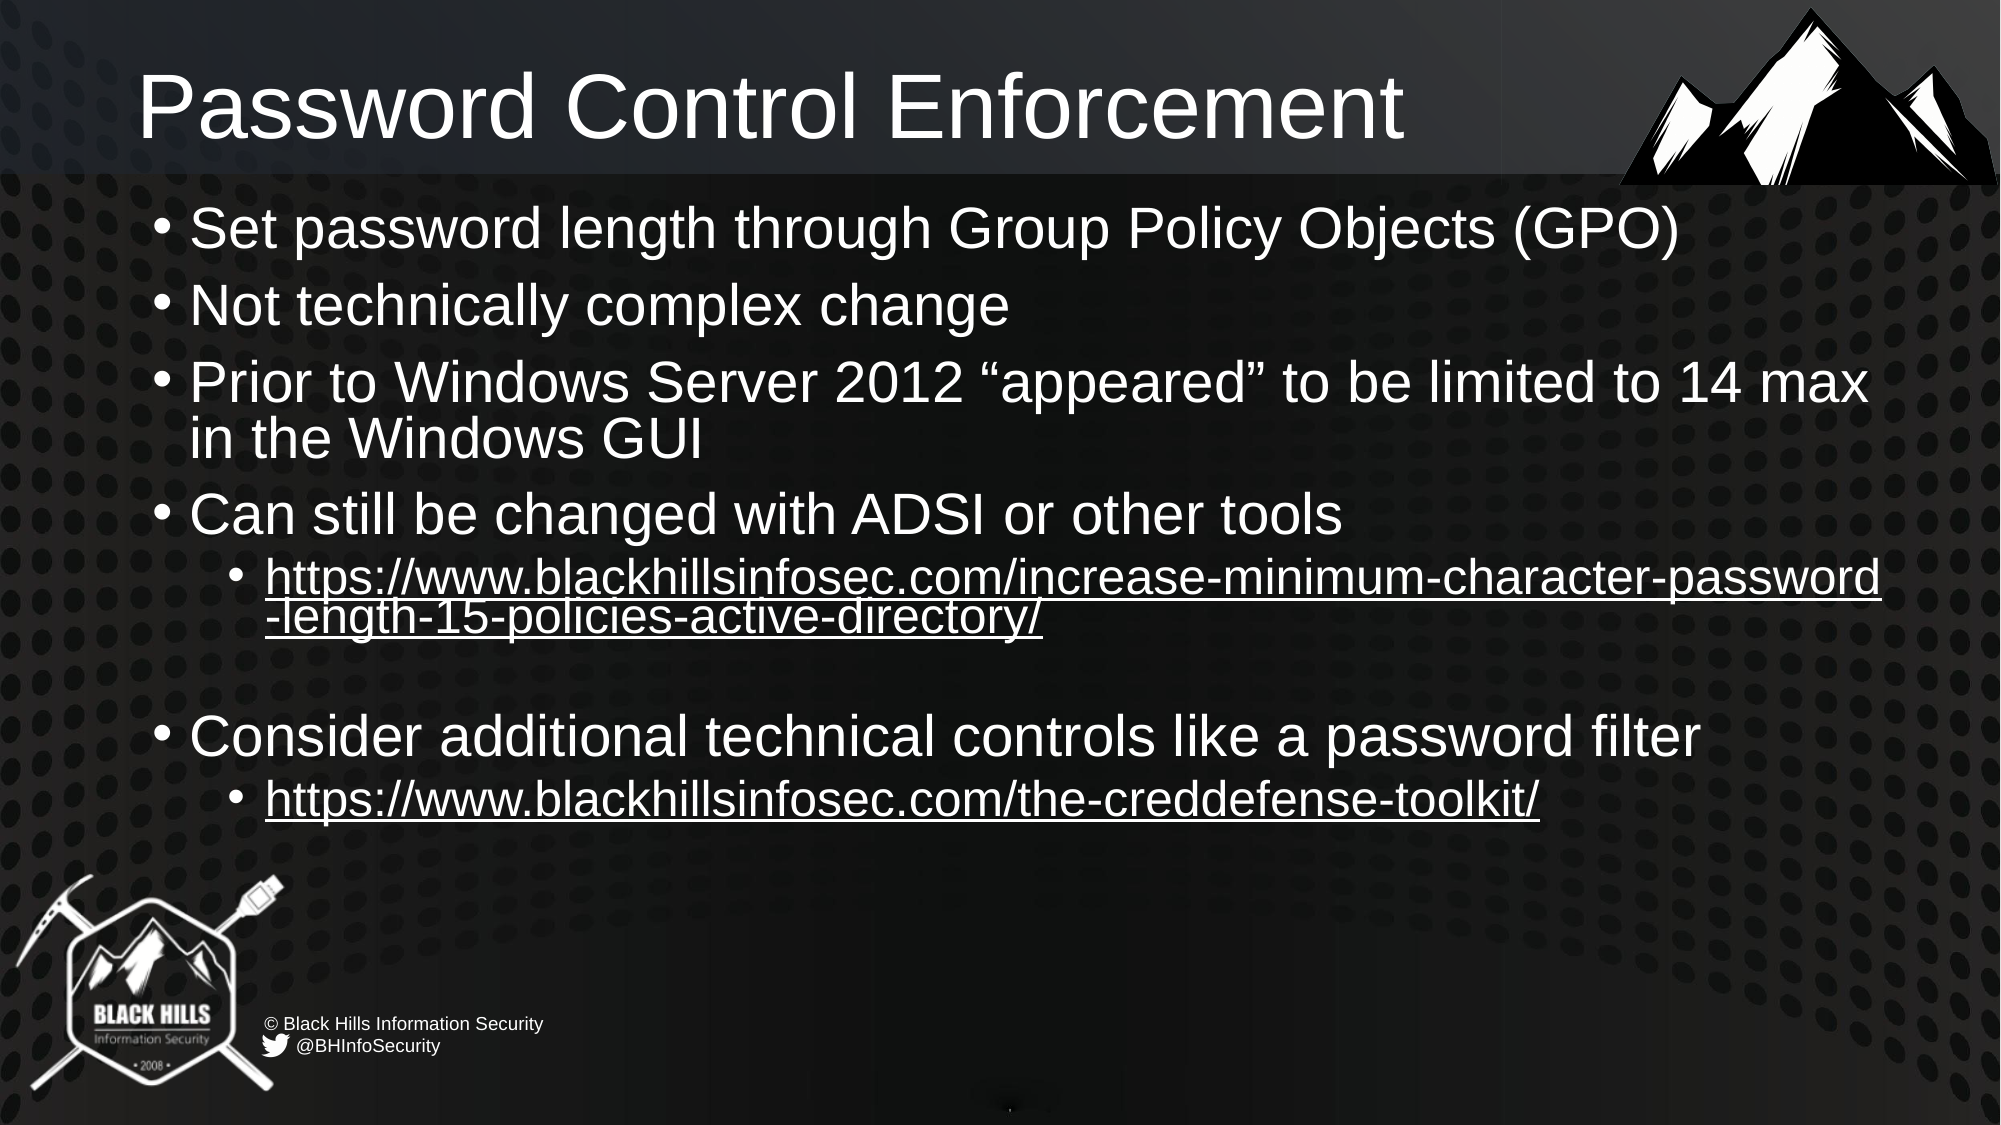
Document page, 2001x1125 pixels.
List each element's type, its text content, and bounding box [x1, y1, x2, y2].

list Set password length through Group Policy Objects (GPO) Not technically complex change Prior to Windows Server 2012 “appeared” to be limited to 14 max in the Windows GUI Can still be changed with ADSI or other tools https://www.blackhillsinfosec.com/increase-minimum-character-password-length-15-policies-active-directory/ Consider additional technical controls like a password filter https://www.blackhillsinfosec.com/the-creddefense-toolkit/ [137, 196, 1899, 847]
picture [0, 0, 2001, 1125]
title Password Control Enforcement [121, 43, 1847, 175]
